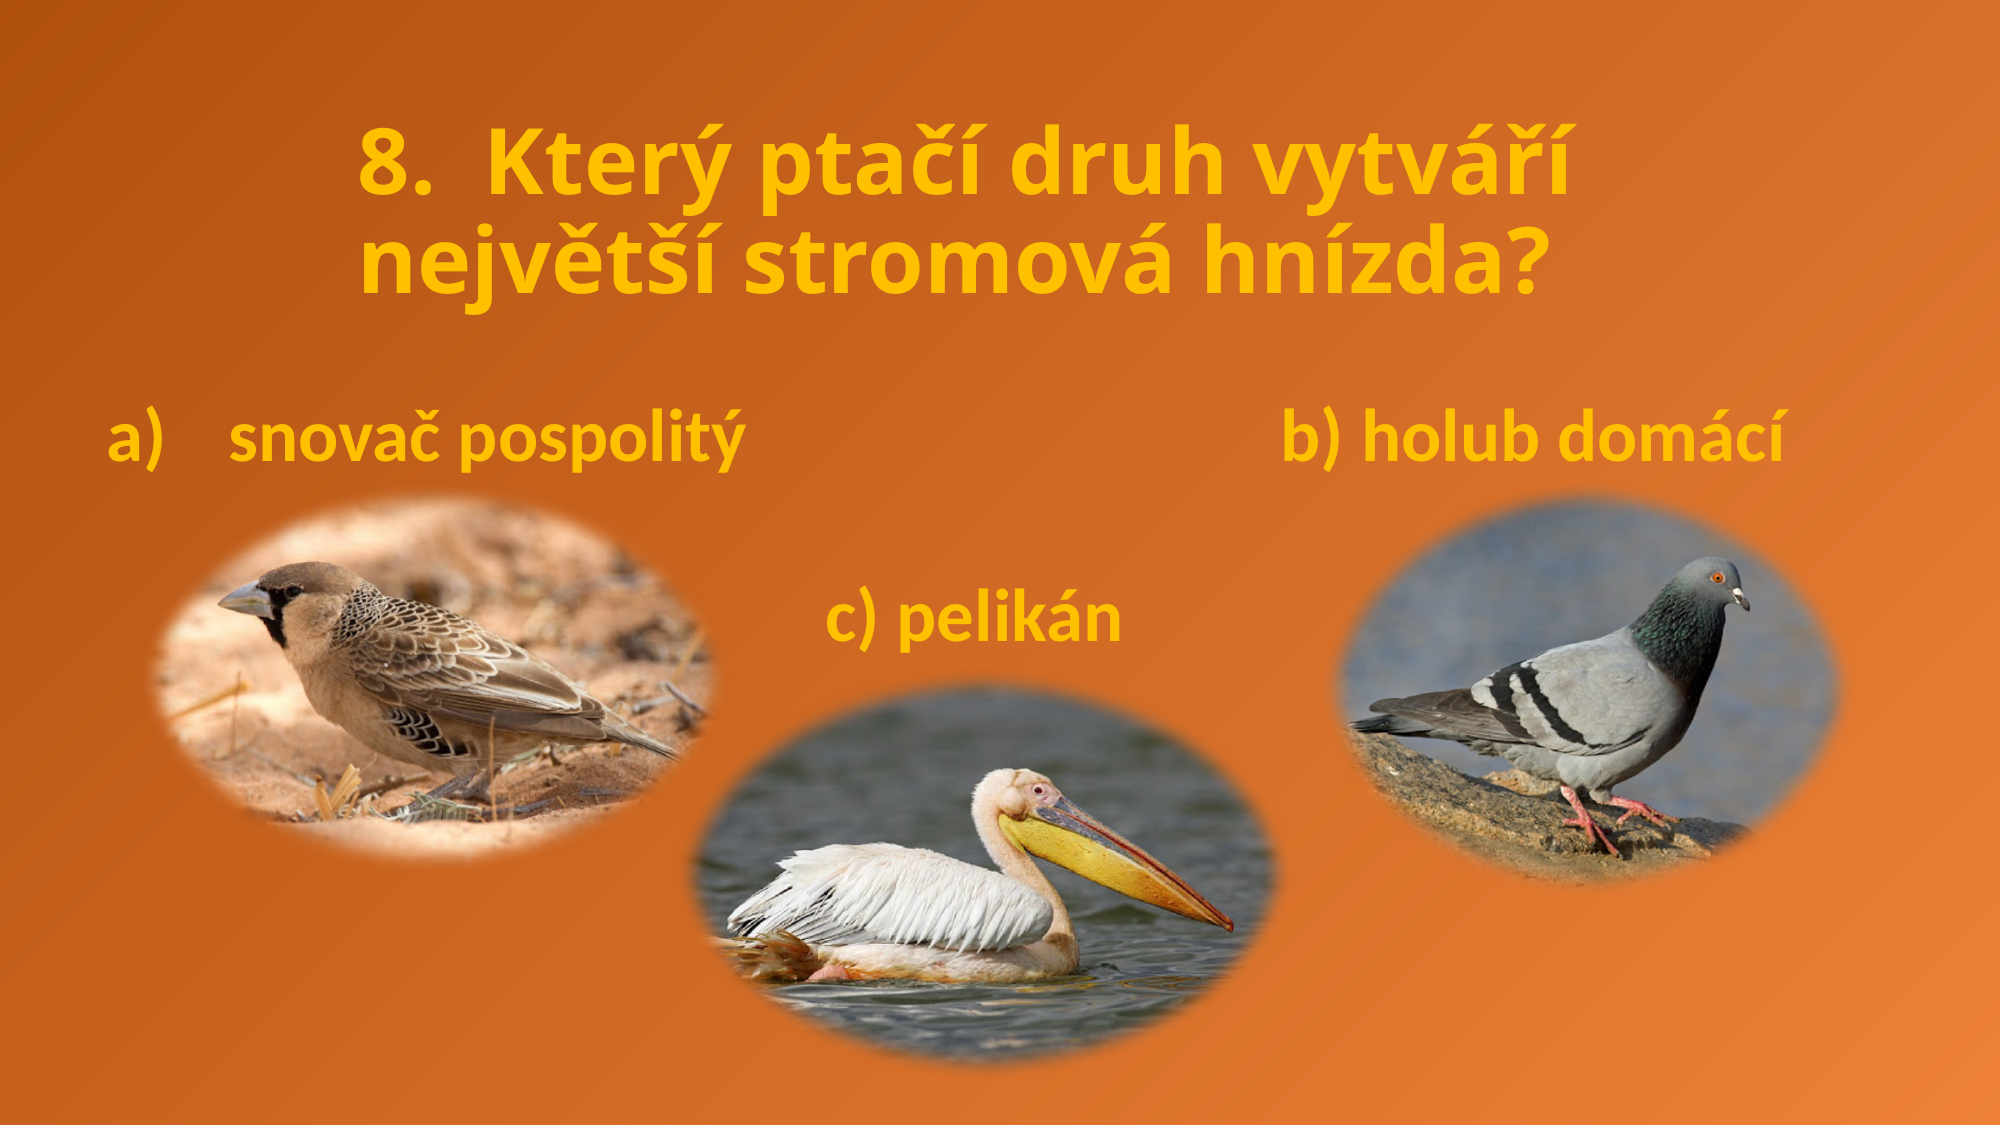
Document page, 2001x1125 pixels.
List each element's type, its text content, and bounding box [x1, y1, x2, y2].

picture [1317, 478, 1859, 900]
text_box snovač pospolitý b) holub domácí c) pelikán [91, 378, 1882, 664]
text_box 8. Který ptačí druh vytváří největší stromová hnízda? [206, 108, 1727, 257]
picture [137, 479, 1295, 1082]
